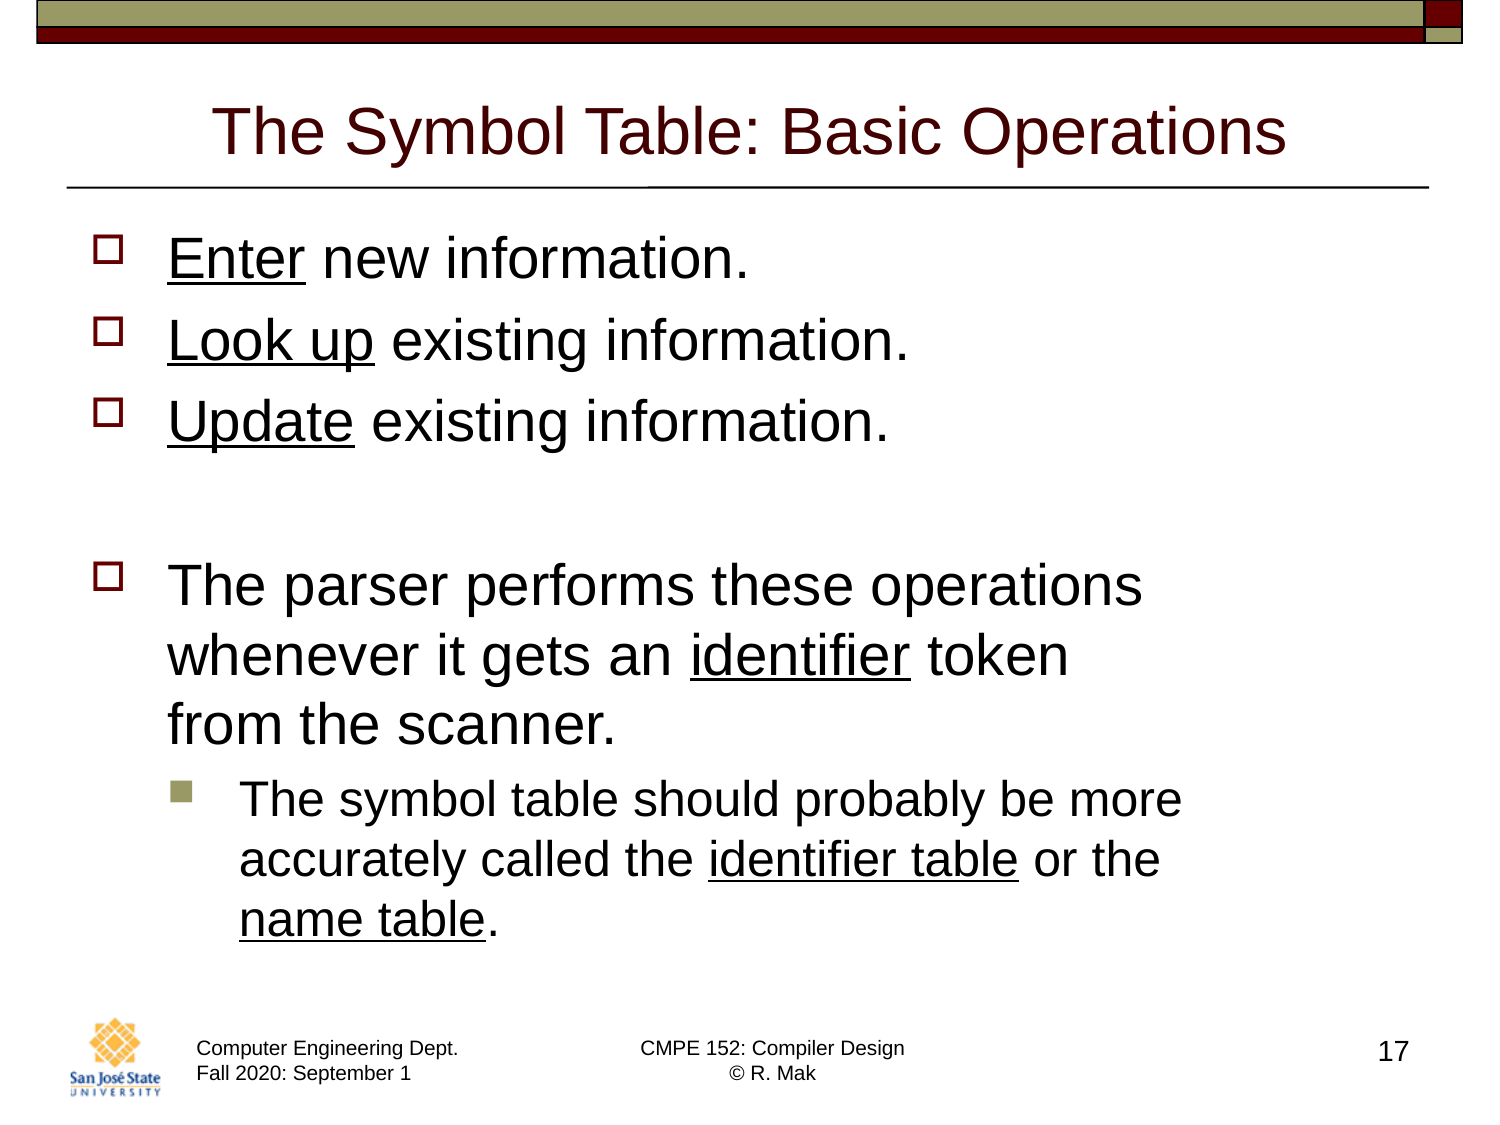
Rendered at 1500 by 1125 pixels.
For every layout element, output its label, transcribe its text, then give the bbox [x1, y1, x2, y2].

title The Symbol Table: Basic Operations [75, 67, 1425, 175]
slide_number 17 [1320, 1025, 1425, 1100]
list Enter new information. Look up existing information. Update existing information. The parser performs these operations whenever it gets an identifier token from the scanner. The symbol table should probably be more accurately called the identifier table or the name table. [75, 212, 1425, 1006]
picture [60, 1012, 166, 1112]
